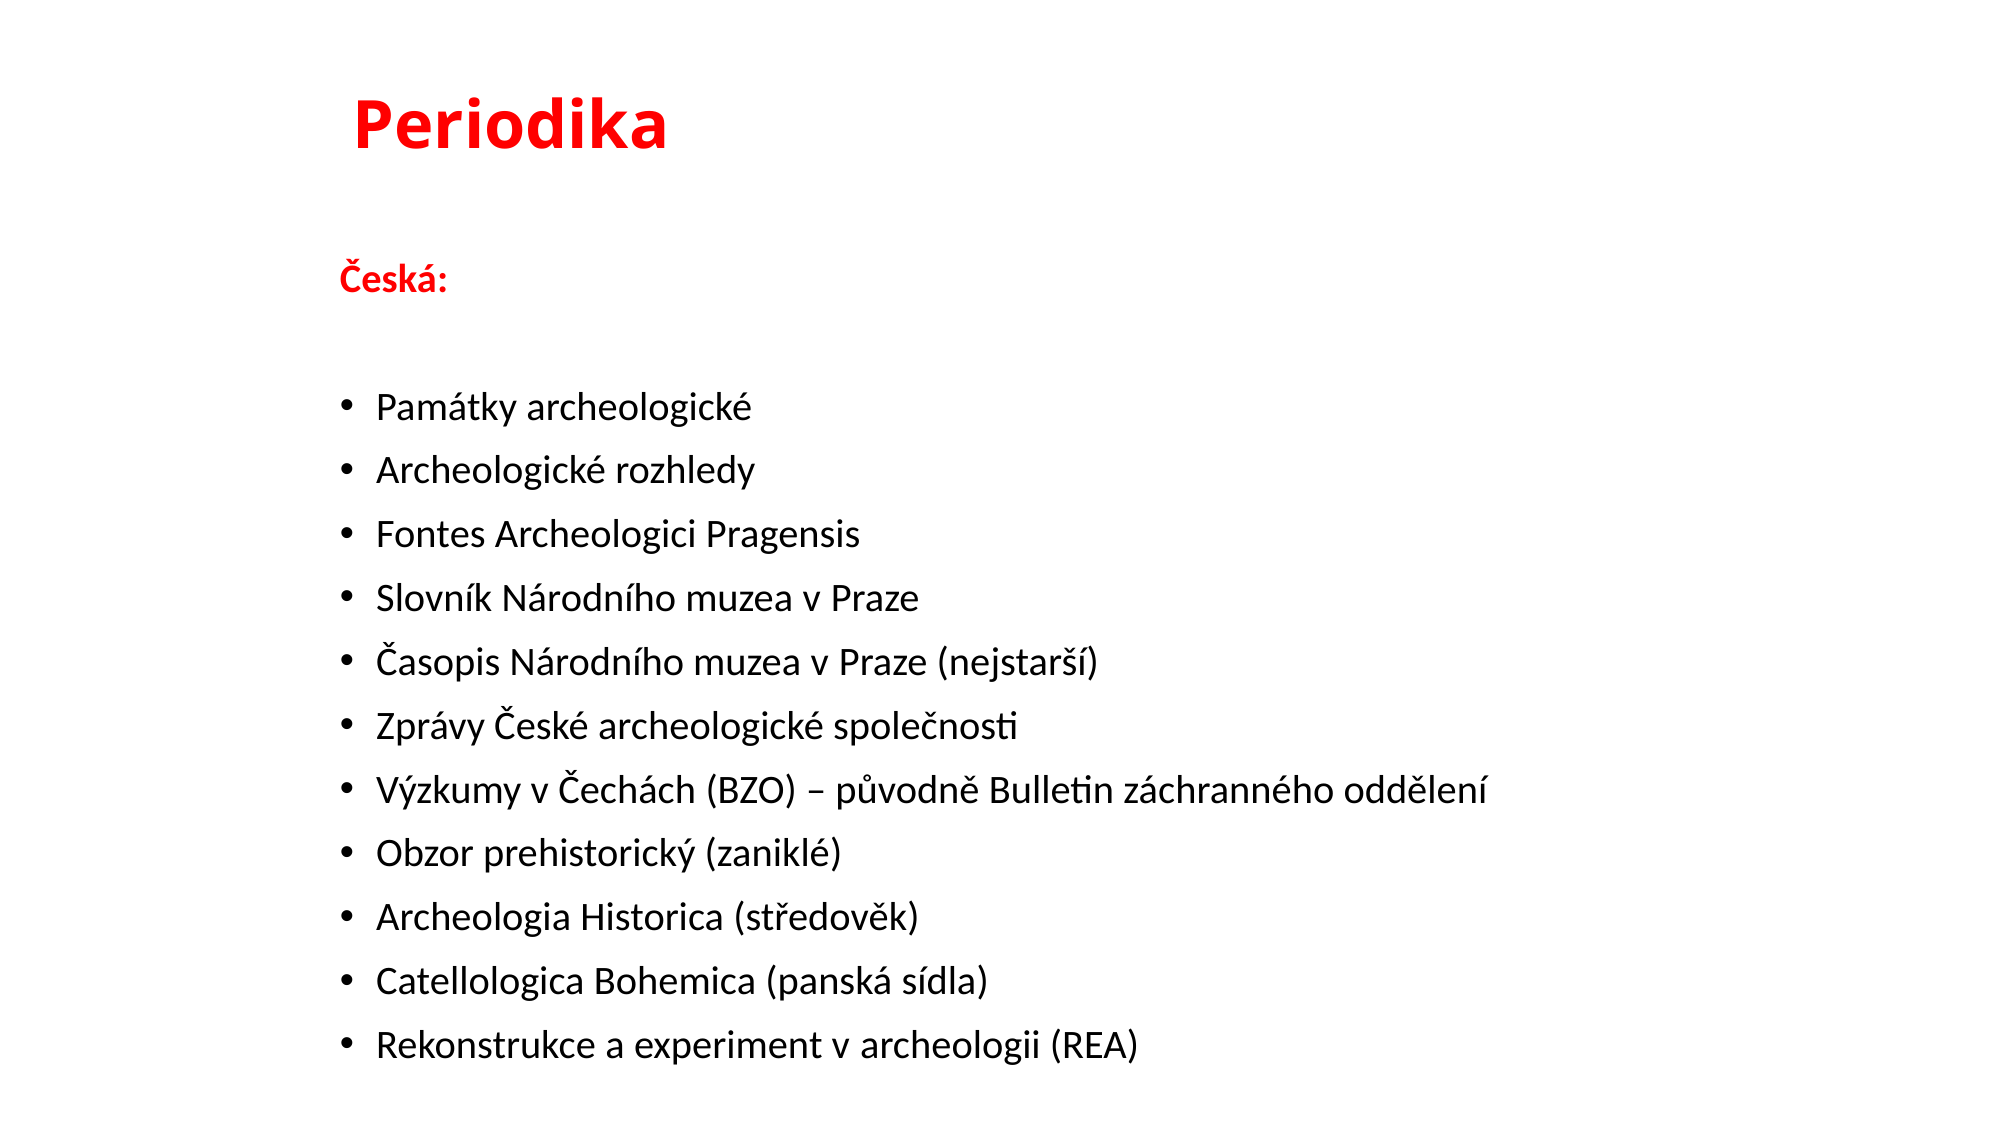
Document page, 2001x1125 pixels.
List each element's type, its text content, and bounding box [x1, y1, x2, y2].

list Česká: Památky archeologické Archeologické rozhledy Fontes Archeologici Pragensis Slovník Národního muzea v Praze Časopis Národního muzea v Praze (nejstarší) Zprávy České archeologické společnosti Výzkumy v Čechách (BZO) – původně Bulletin záchranného oddělení Obzor prehistorický (zaniklé) Archeologia Historica (středověk) Catellologica Bohemica (panská sídla) Rekonstrukce a experiment v archeologii (REA) [324, 249, 1713, 1125]
title Periodika [337, 24, 1688, 213]
